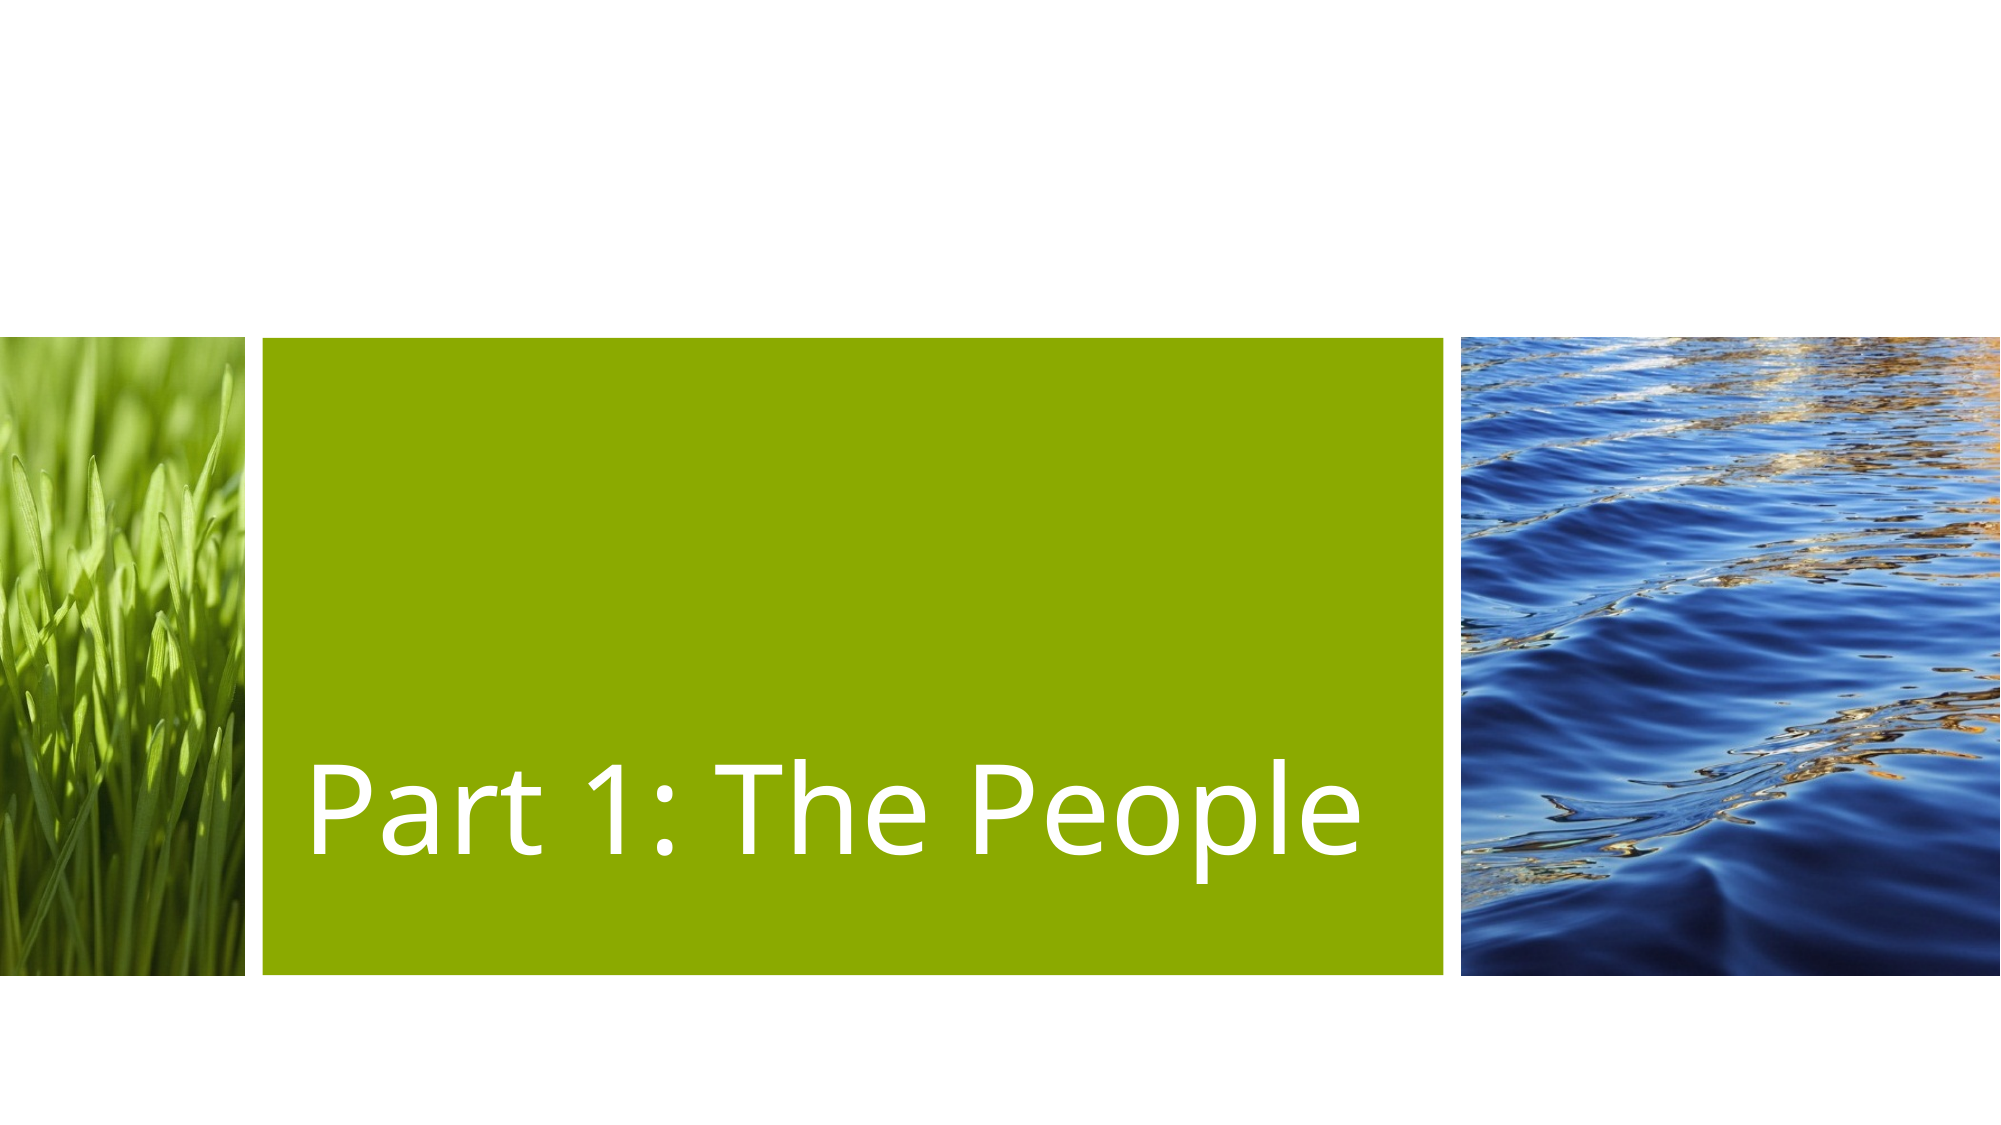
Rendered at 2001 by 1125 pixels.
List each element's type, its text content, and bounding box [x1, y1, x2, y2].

title Part 1: The People [287, 371, 1428, 888]
picture [0, 337, 245, 976]
picture [1461, 337, 2000, 976]
